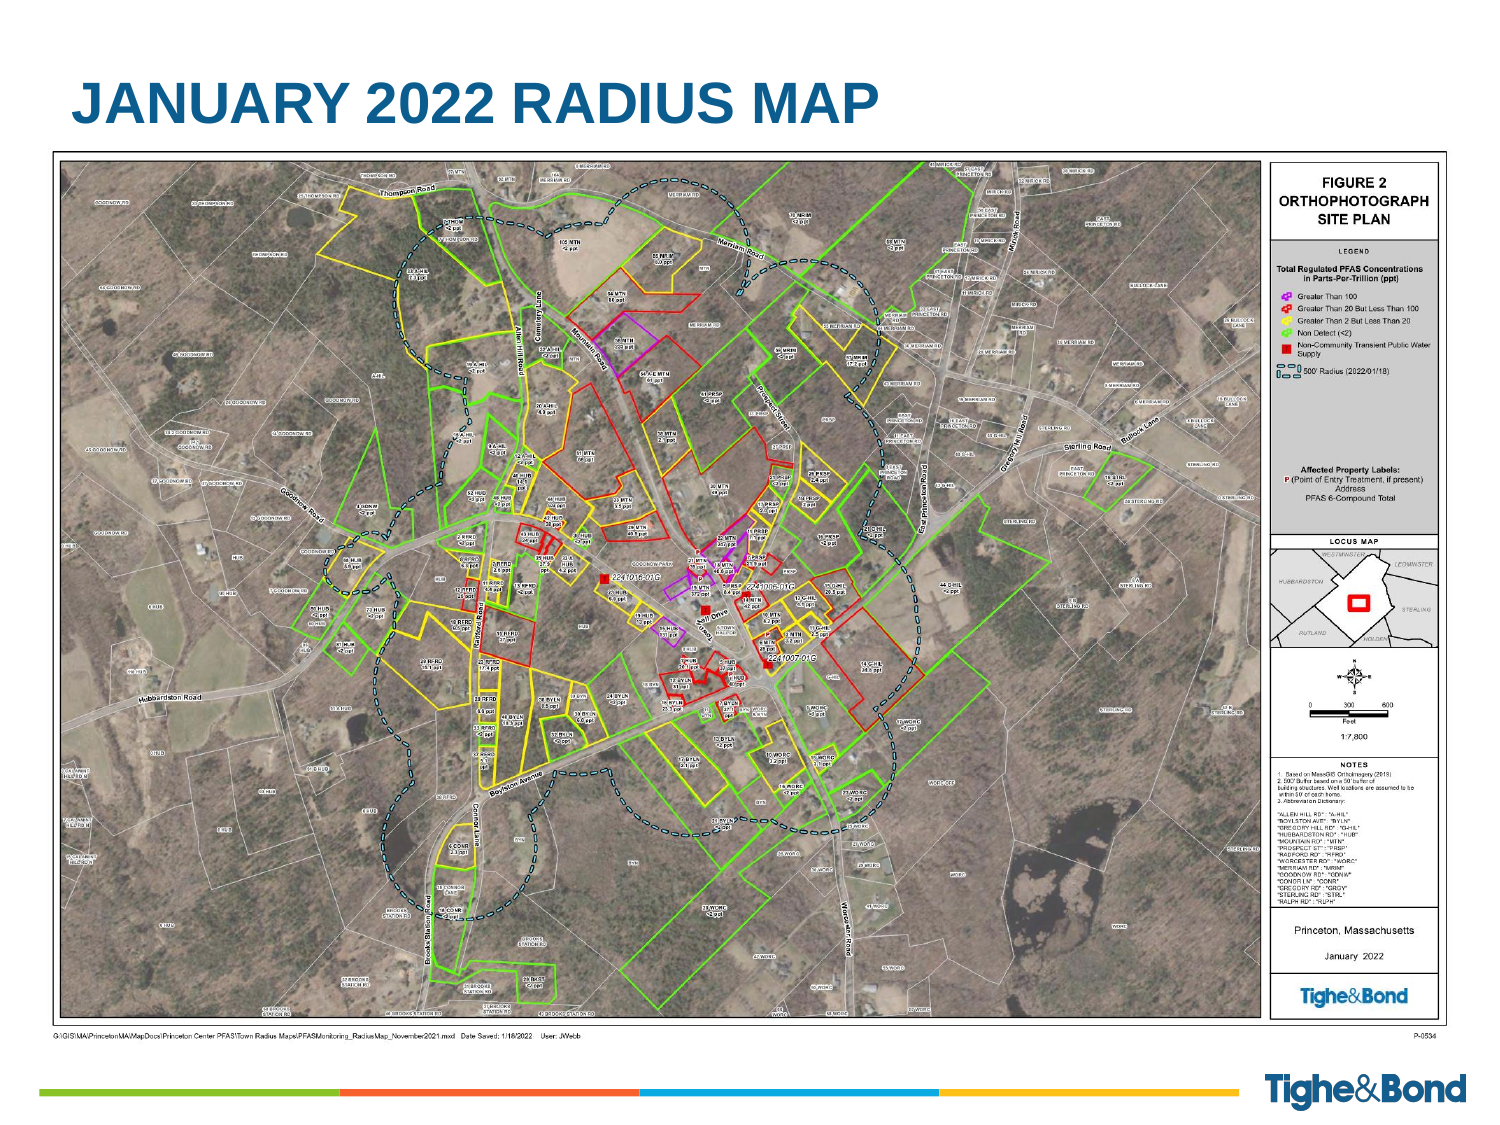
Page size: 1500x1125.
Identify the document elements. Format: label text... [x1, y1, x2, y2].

title January 2022 Radius Map [56, 39, 1500, 161]
picture [1265, 1074, 1466, 1111]
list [36, 137, 1464, 1061]
